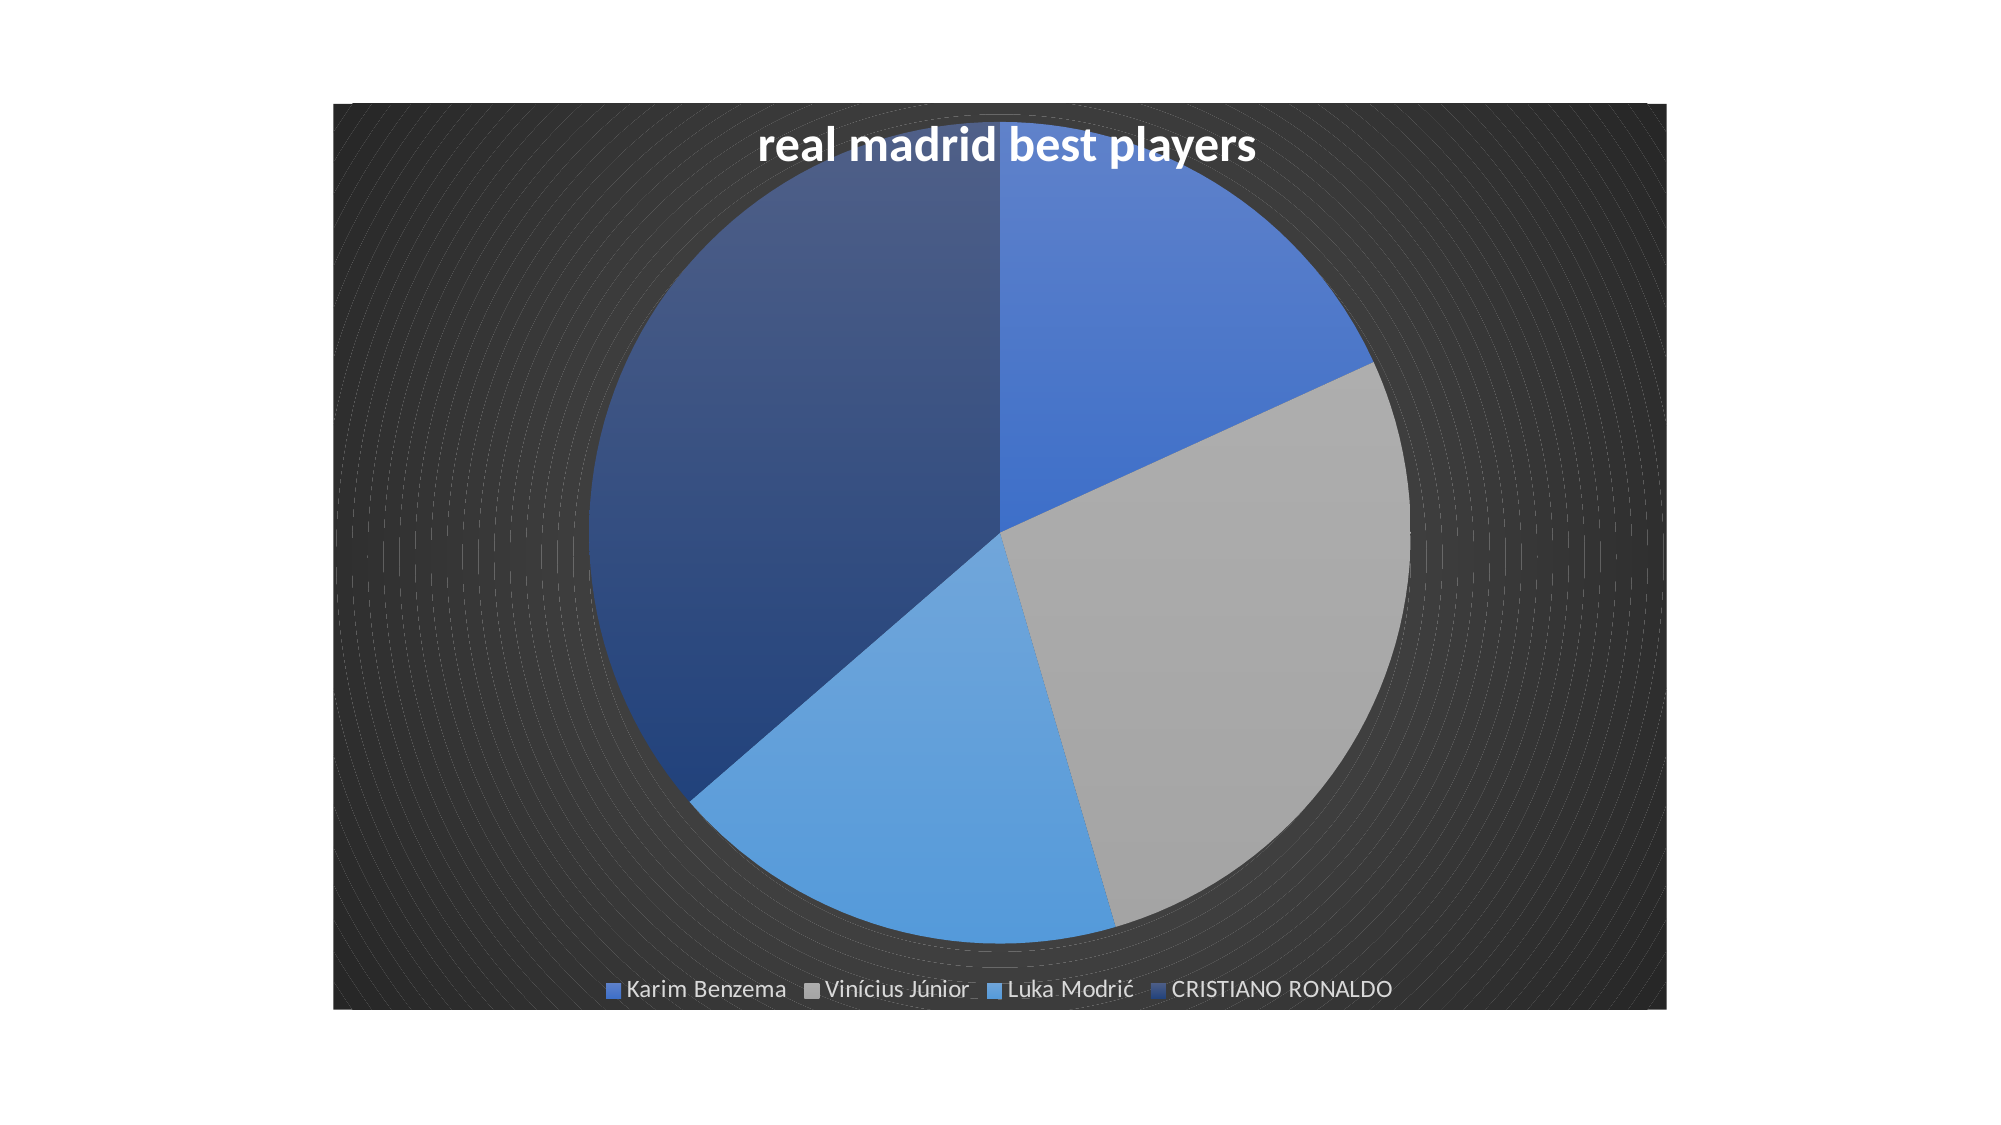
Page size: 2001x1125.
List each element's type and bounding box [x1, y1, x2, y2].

chart [333, 103, 1667, 1010]
